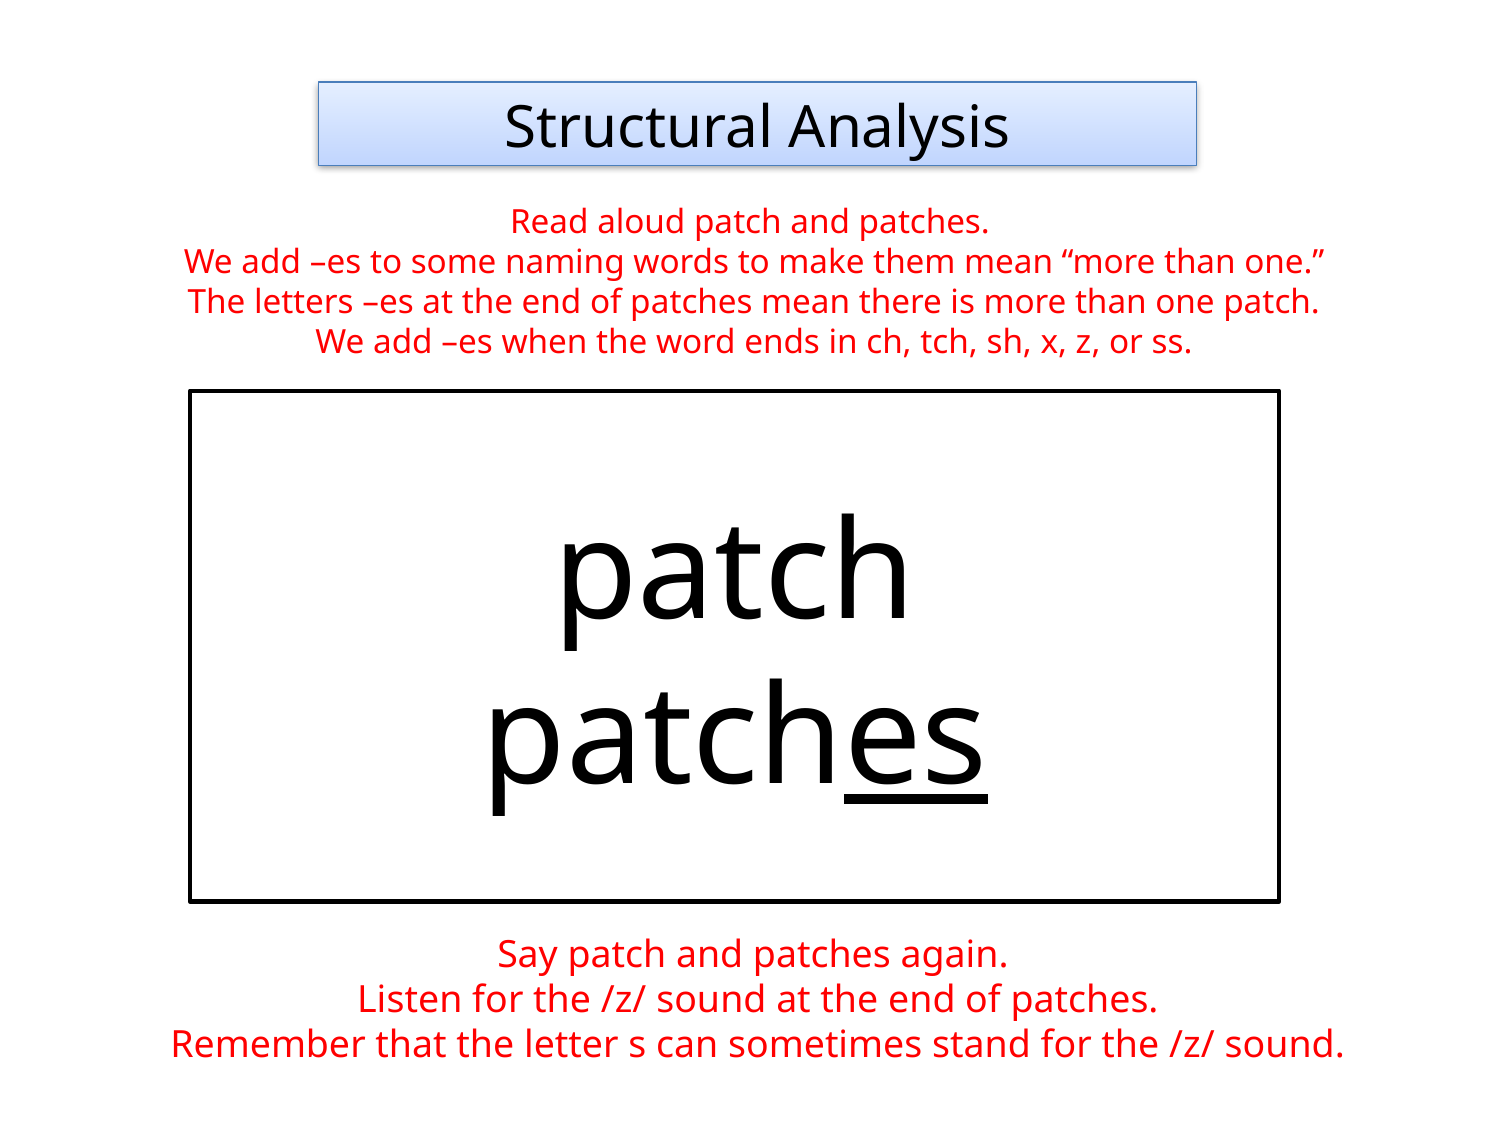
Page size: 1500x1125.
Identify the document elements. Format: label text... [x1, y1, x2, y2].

text_box Say patch and patches again. Listen for the /z/ sound at the end of patches. Remember that the letter s can sometimes stand for the /z/ sound. [76, 922, 1440, 1073]
text_box Structural Analysis [318, 81, 1197, 166]
text_box patch patches [188, 389, 1281, 904]
text_box Read aloud patch and patches. We add –es to some naming words to make them mean “more than one.” The letters –es at the end of patches mean there is more than one patch. We add –es when the word ends in ch, tch, sh, x, z, or ss. [25, 193, 1484, 368]
